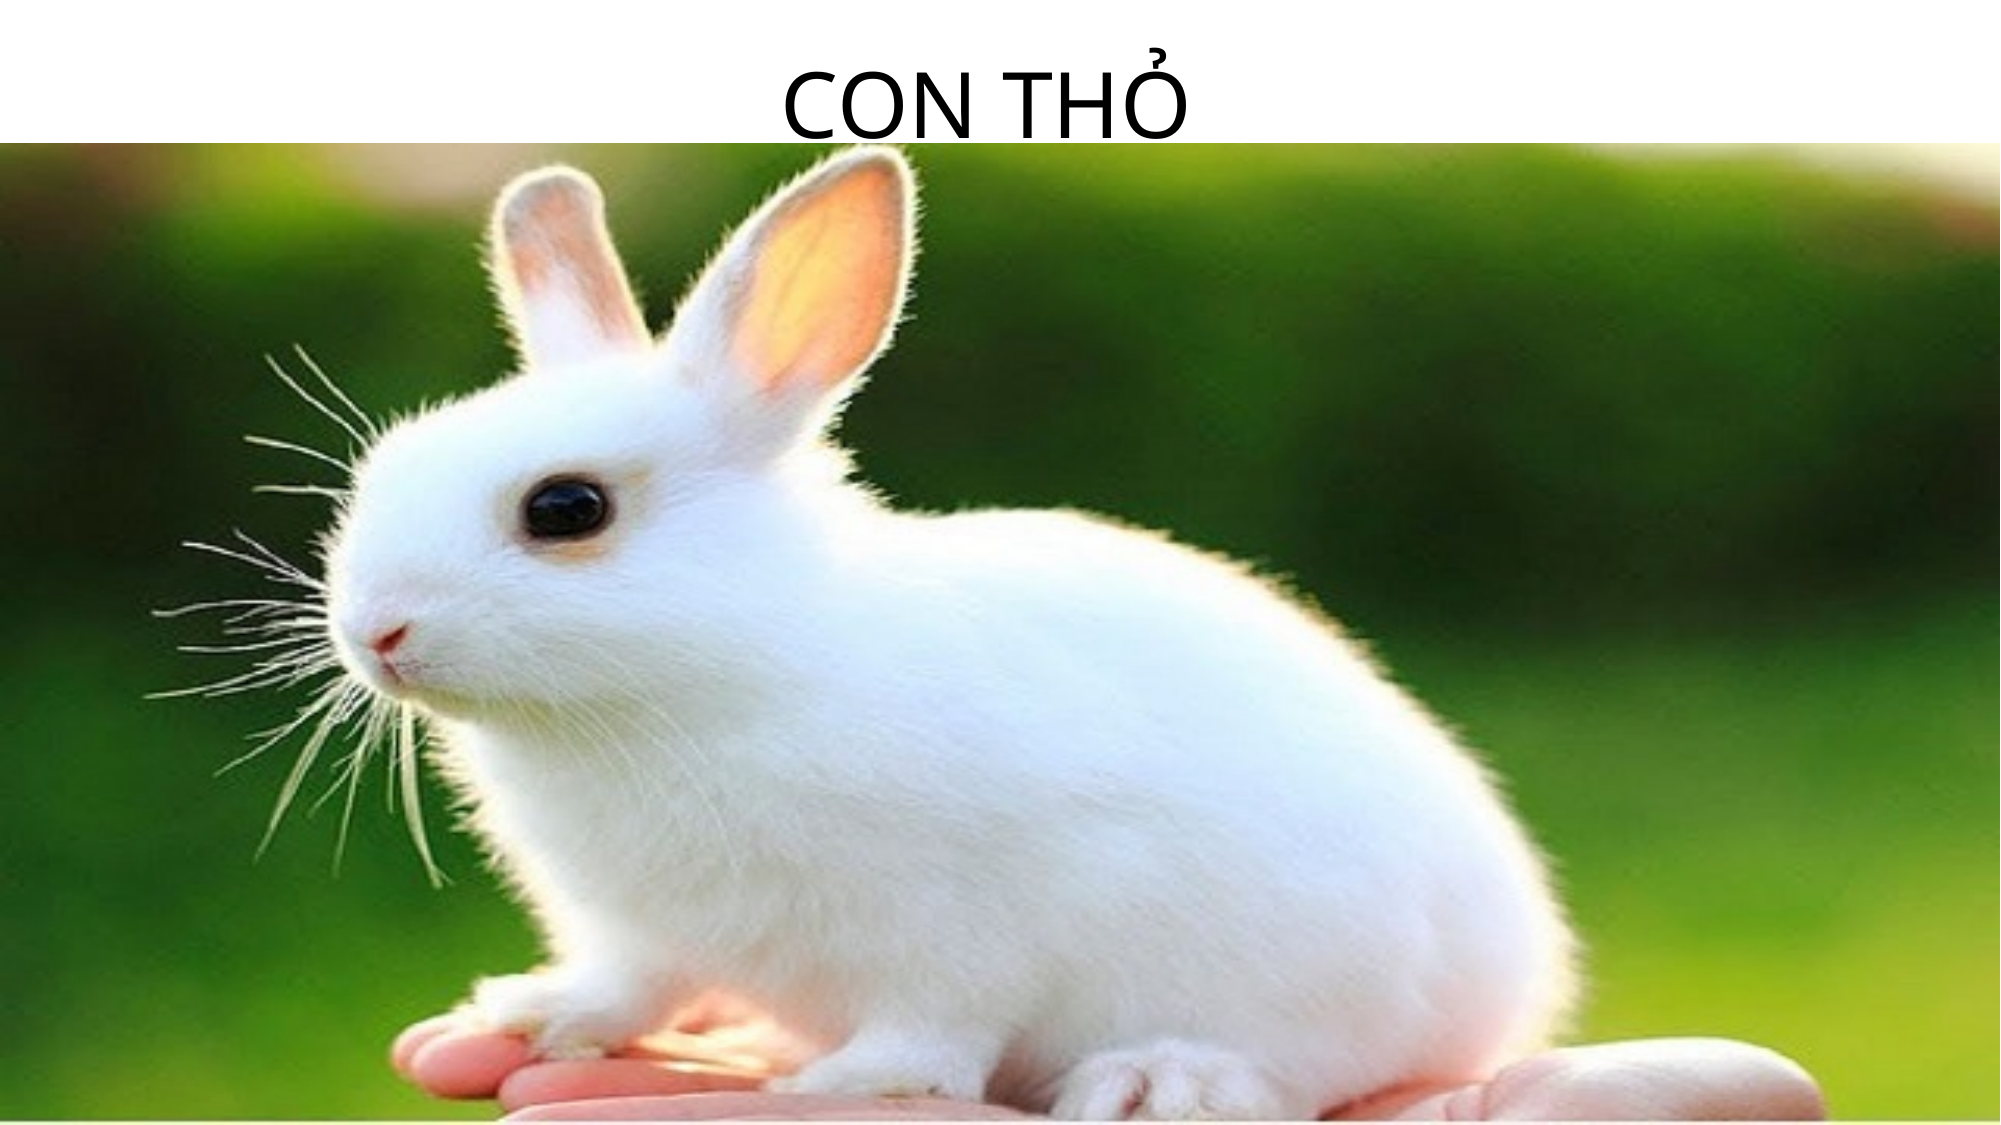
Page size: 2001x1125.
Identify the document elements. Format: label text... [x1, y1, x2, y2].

picture [0, 143, 2000, 1125]
title CON THỎ [124, 0, 1850, 143]
